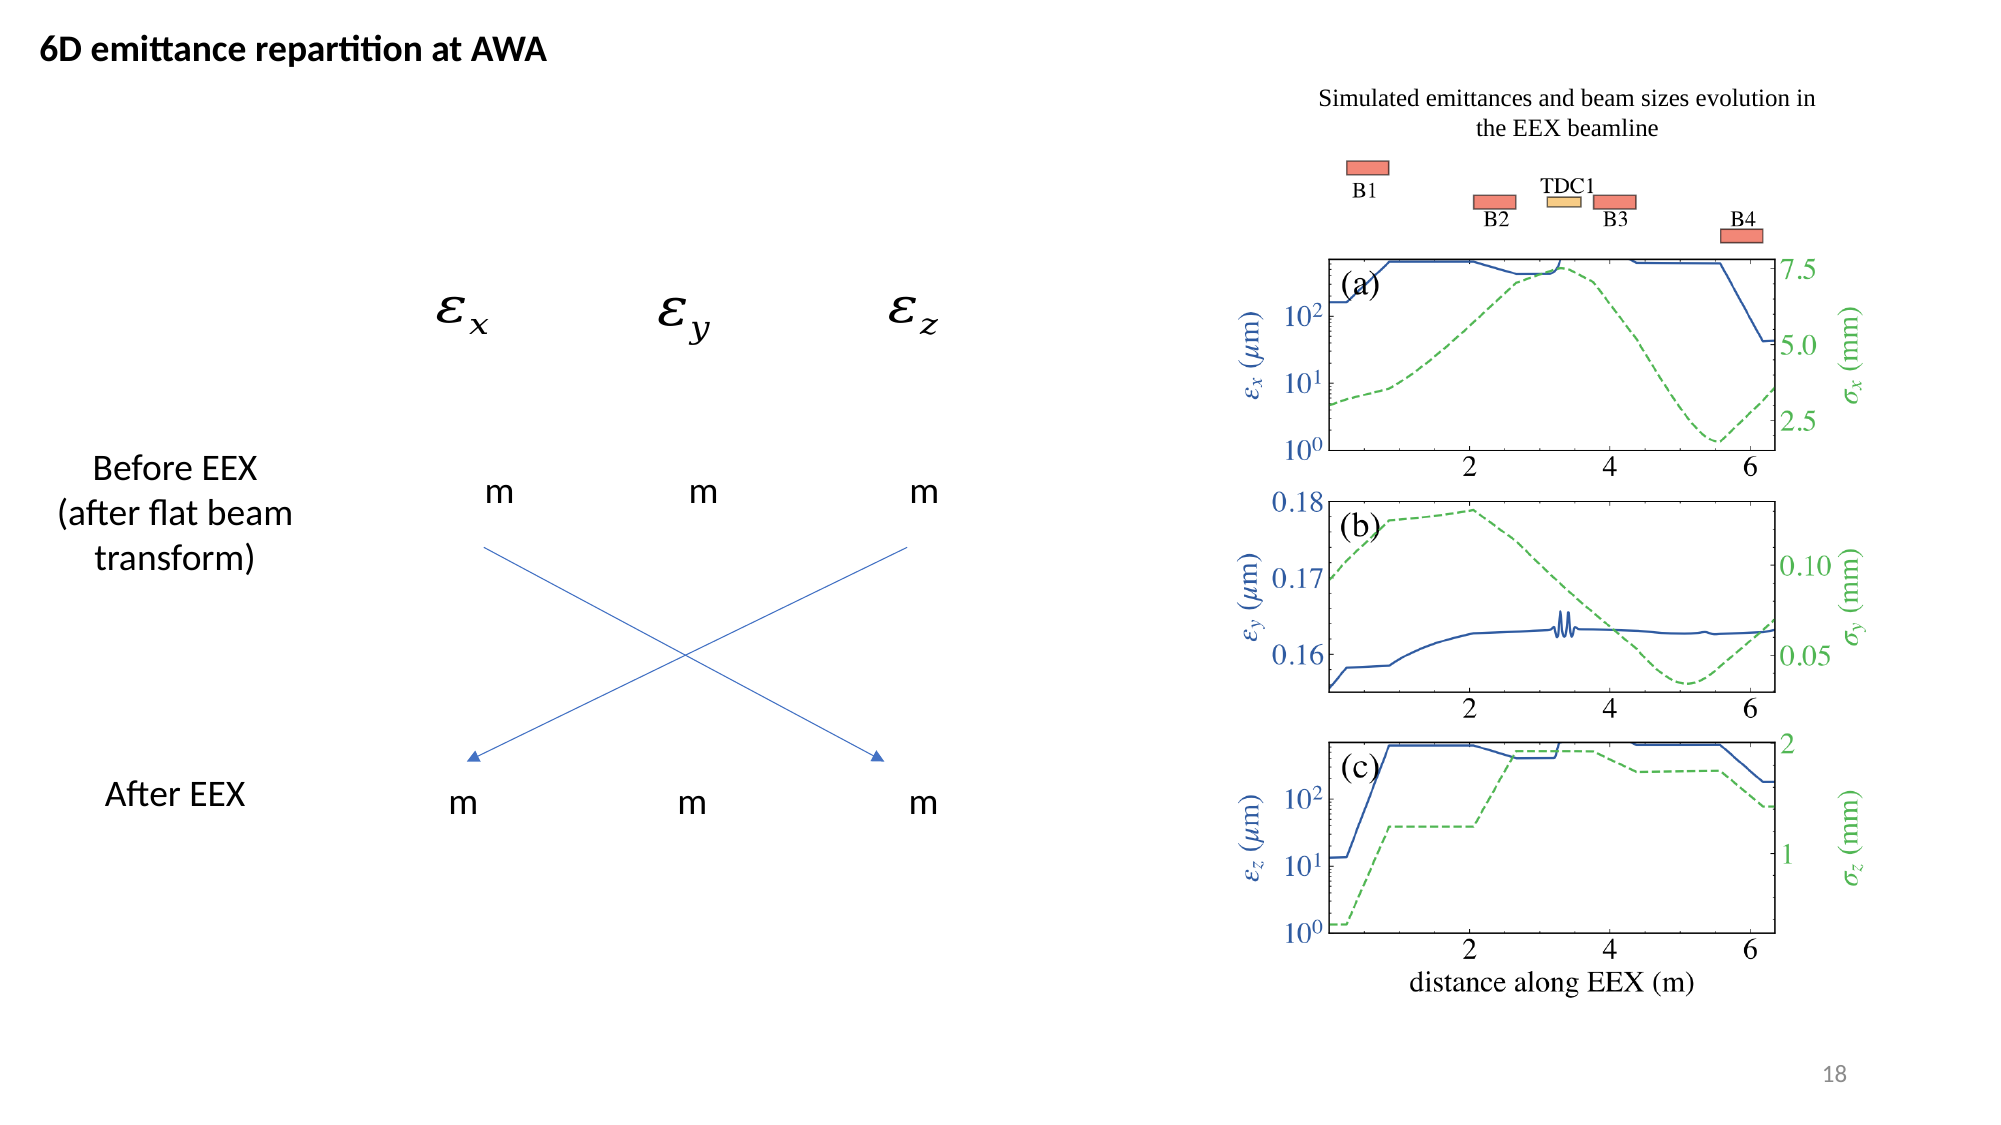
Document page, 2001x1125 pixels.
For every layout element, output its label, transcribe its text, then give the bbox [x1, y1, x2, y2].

picture [1230, 150, 1905, 1023]
slide_number 18 [1412, 1042, 1863, 1103]
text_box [466, 547, 908, 762]
text_box After EEX [26, 761, 324, 822]
title 6D emittance repartition at AWA [24, 10, 818, 88]
text_box Before EEX (after flat beam transform) [26, 435, 324, 586]
text_box Simulated emittances and beam sizes evolution in the EEX beamline [1285, 73, 1850, 149]
